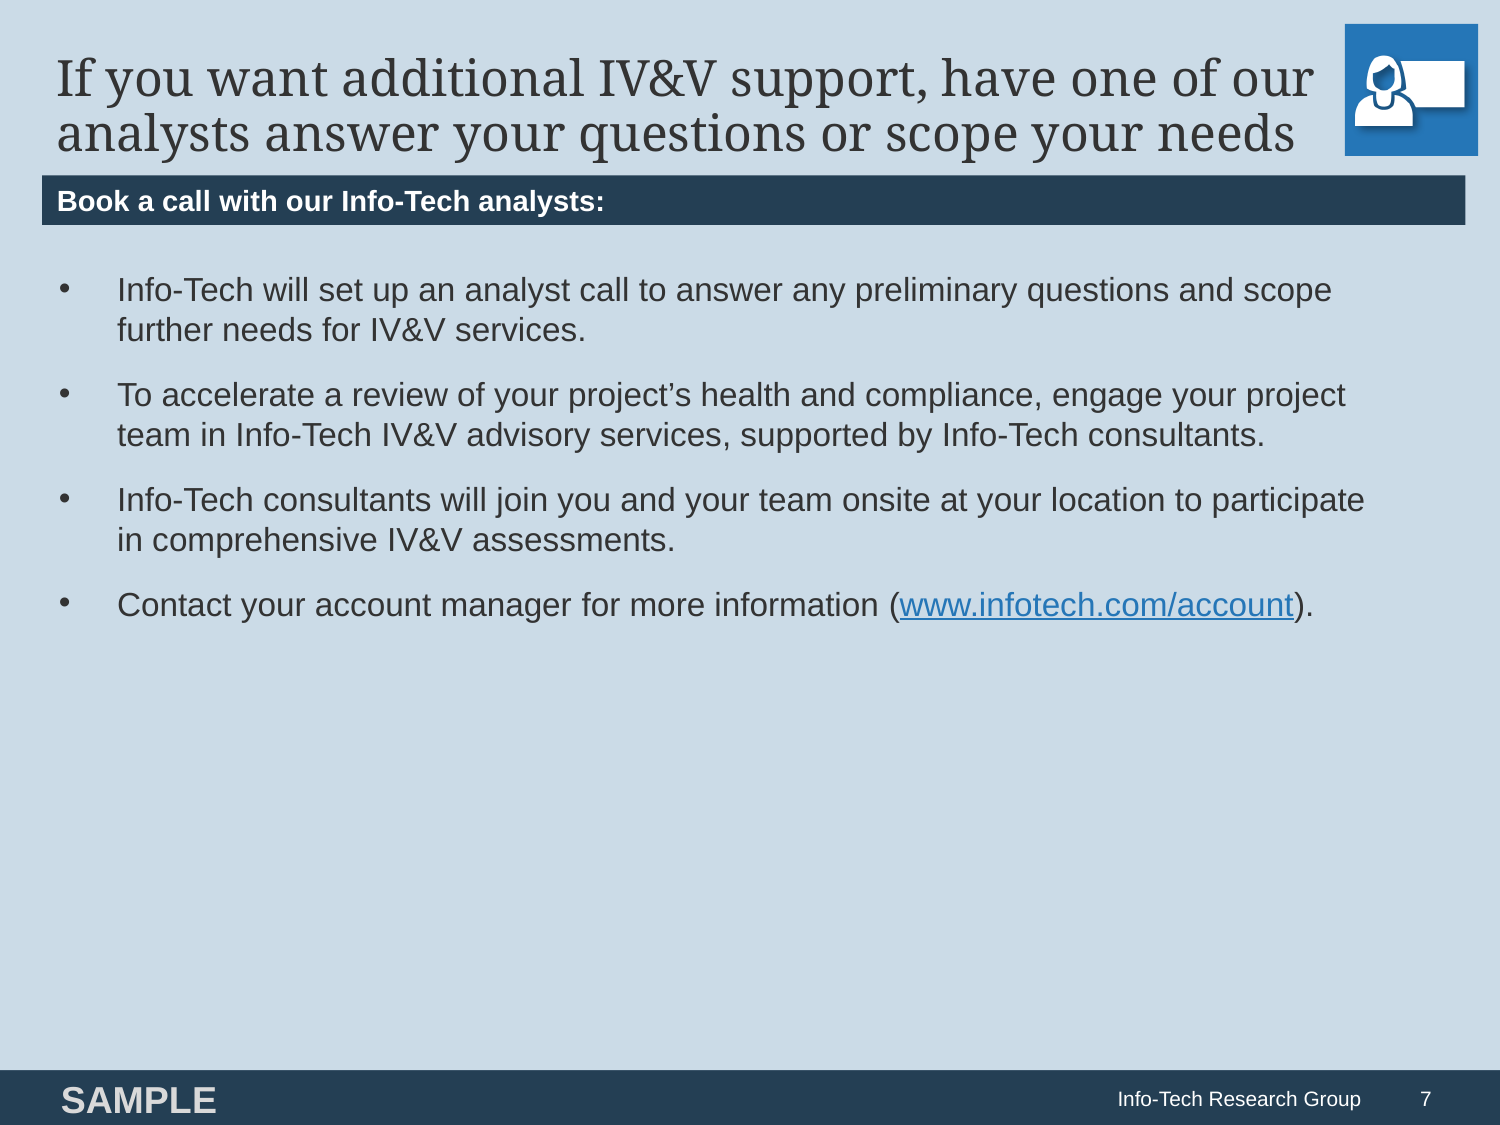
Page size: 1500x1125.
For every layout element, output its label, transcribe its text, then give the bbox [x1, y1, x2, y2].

text_box Info-Tech will set up an analyst call to answer any preliminary questions and scope further needs for IV&V services. To accelerate a review of your project’s health and compliance, engage your project team in Info-Tech IV&V advisory services, supported by Info-Tech consultants. Info-Tech consultants will join you and your team onsite at your location to participate in comprehensive IV&V assessments. Contact your account manager for more information (www.infotech.com/account). [43, 260, 1412, 630]
picture [1352, 49, 1471, 131]
text_box SAMPLE [36, 1079, 241, 1118]
